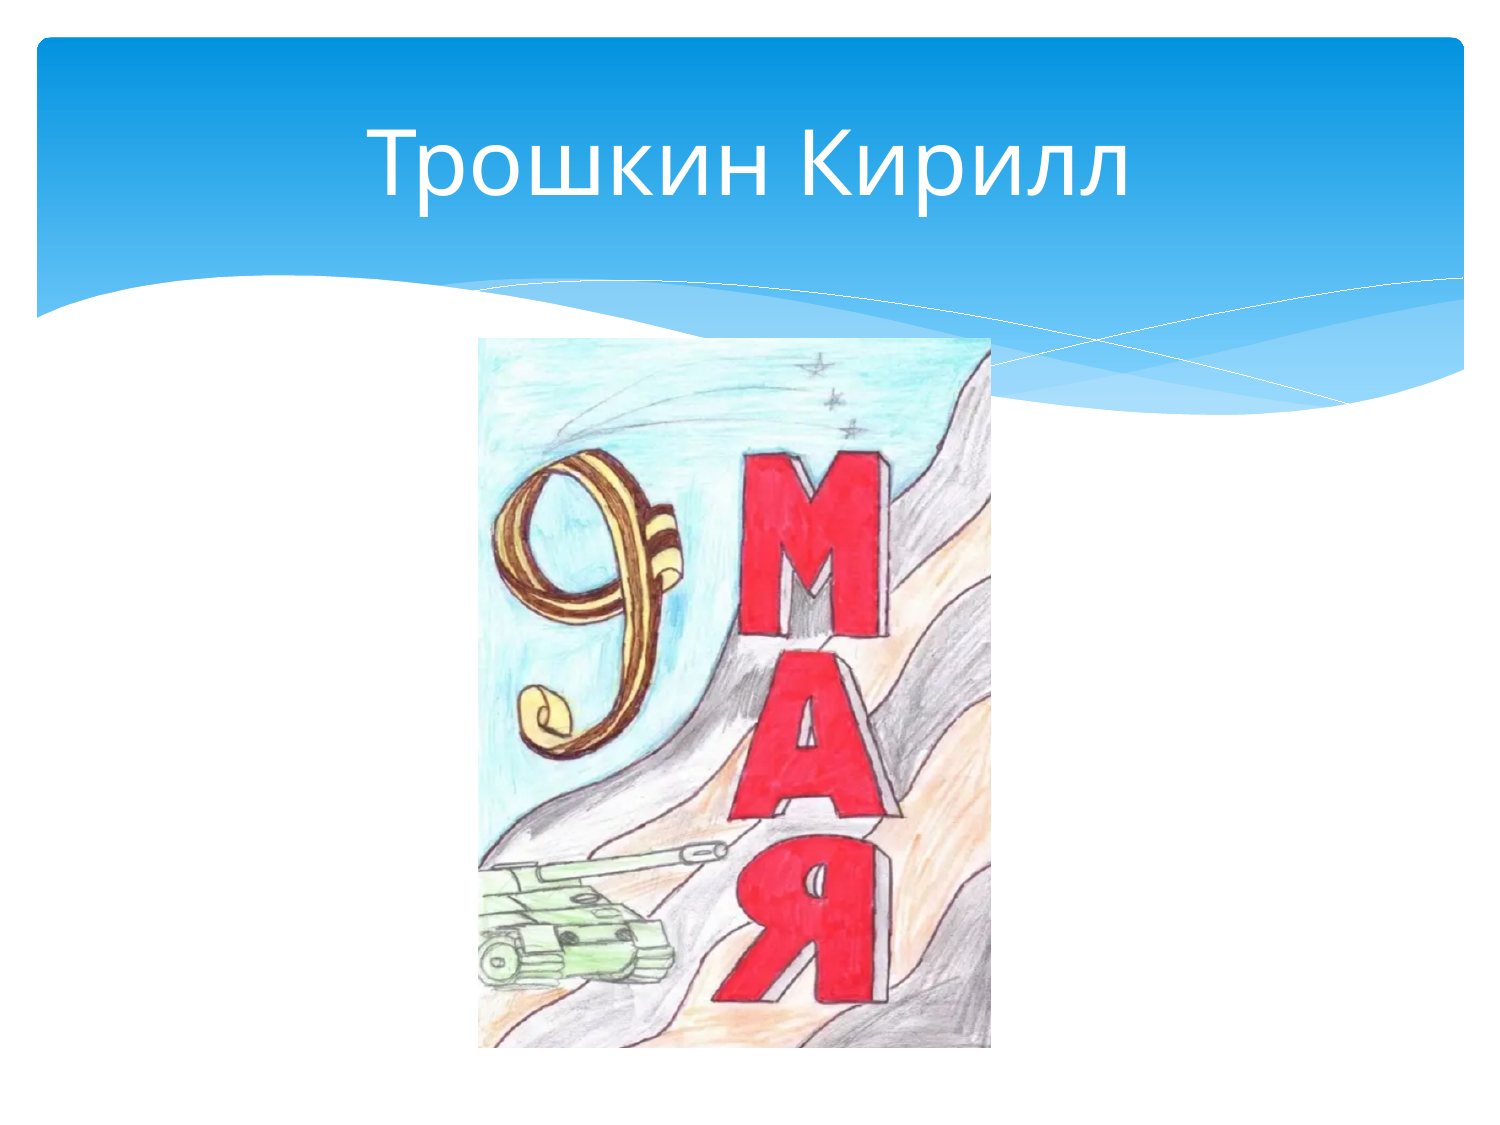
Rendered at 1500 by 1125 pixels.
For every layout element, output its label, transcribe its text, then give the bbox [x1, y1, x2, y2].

title Трошкин Кирилл [75, 55, 1425, 261]
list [478, 337, 991, 1049]
